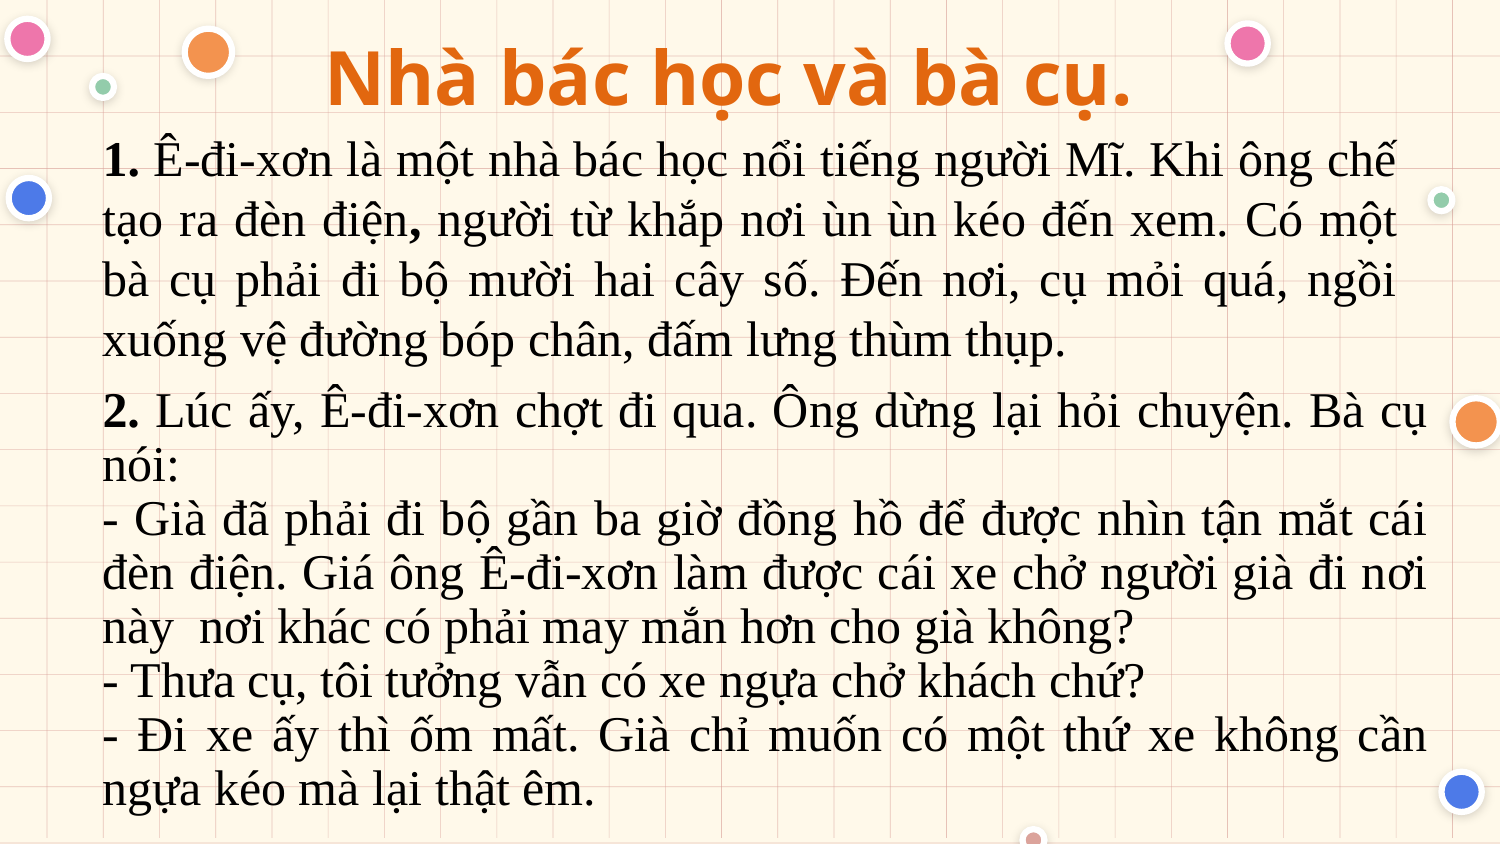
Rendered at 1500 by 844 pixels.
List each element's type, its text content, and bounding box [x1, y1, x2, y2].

text_box 2. Lúc ấy, Ê-đi-xơn chợt đi qua. Ông dừng lại hỏi chuyện. Bà cụ nói: - Già đã phải đi bộ gần ba giờ đồng hồ để được nhìn tận mắt cái đèn điện. Giá ông Ê-đi-xơn làm được cái xe chở người già đi nơi này nơi khác có phải may mắn hơn cho già không? - Thưa cụ, tôi tưởng vẫn có xe ngựa chở khách chứ? - Đi xe ấy thì ốm mất. Già chỉ muốn có một thứ xe không cần ngựa kéo mà lại thật êm. [87, 377, 1444, 824]
text_box 1. Ê-đi-xơn là một nhà bác học nổi tiếng người Mĩ. Khi ông chế tạo ra đèn điện, người từ khắp nơi ùn ùn kéo đến xem. Có một bà cụ phải đi bộ mười hai cây số. Đến nơi, cụ mỏi quá, ngồi xuống vệ đường bóp chân, đấm lưng thùm thụp. [87, 119, 1413, 375]
text_box Nhà bác học và bà cụ. [229, 22, 1228, 128]
